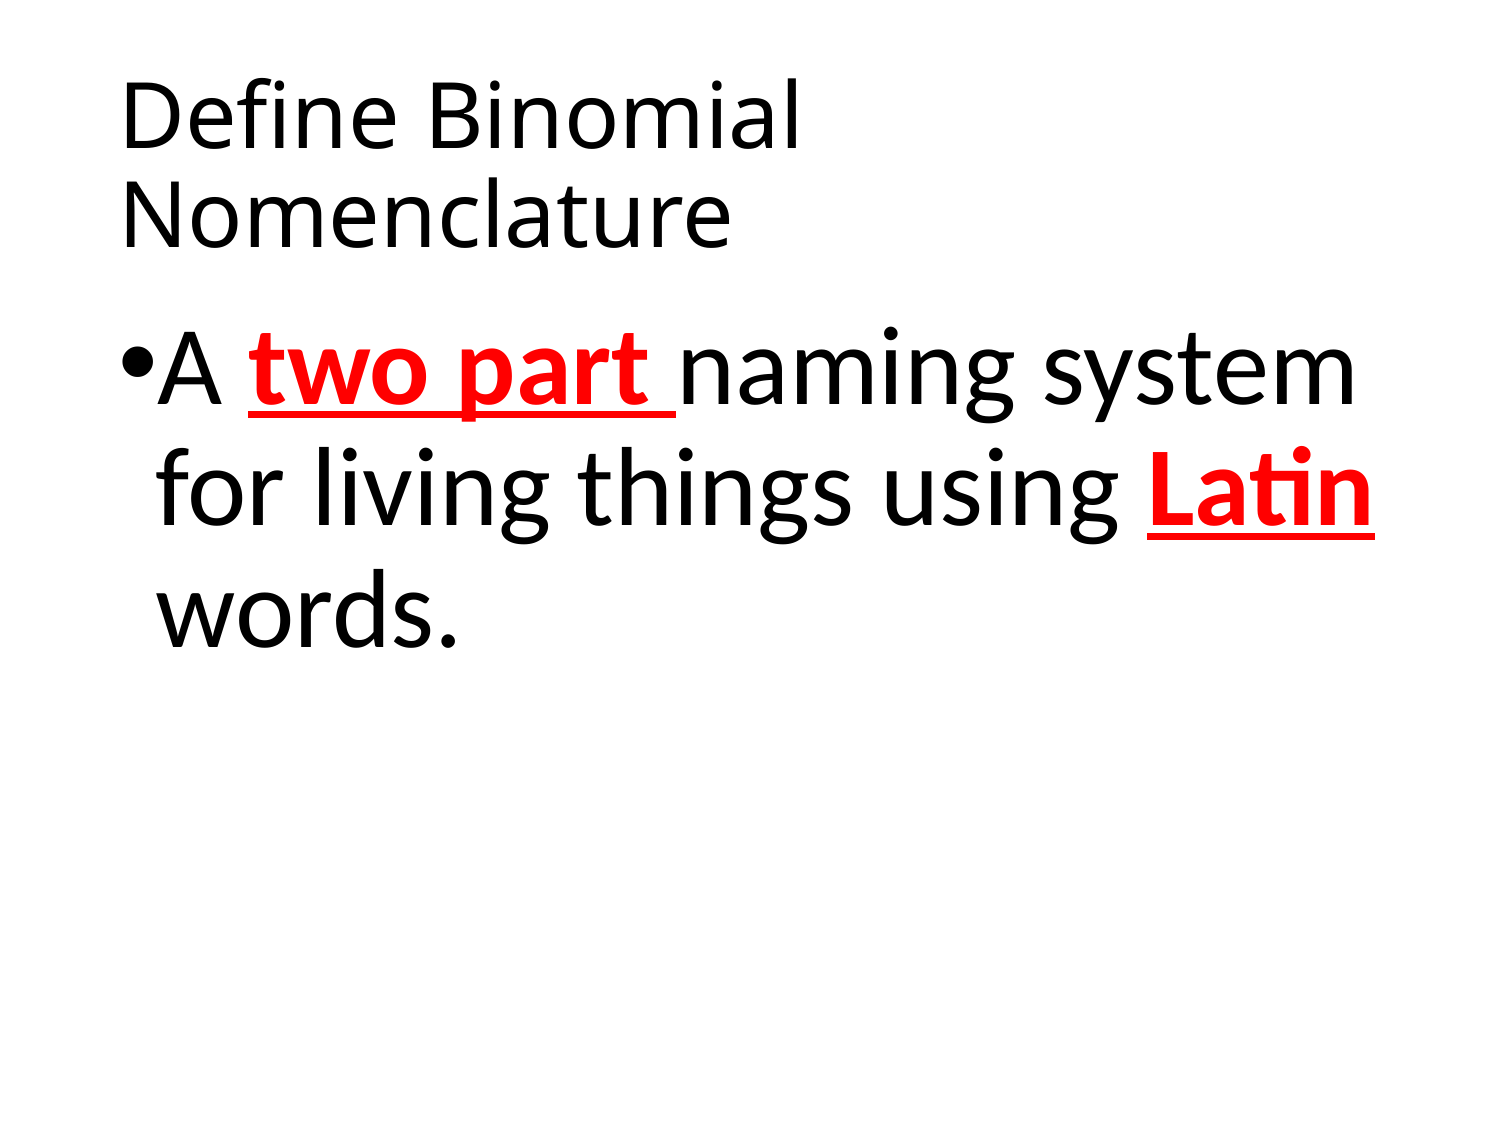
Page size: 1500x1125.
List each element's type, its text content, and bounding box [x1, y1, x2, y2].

title Define Binomial Nomenclature [103, 59, 1397, 278]
list A two part naming system for living things using Latin words. [103, 299, 1397, 1014]
